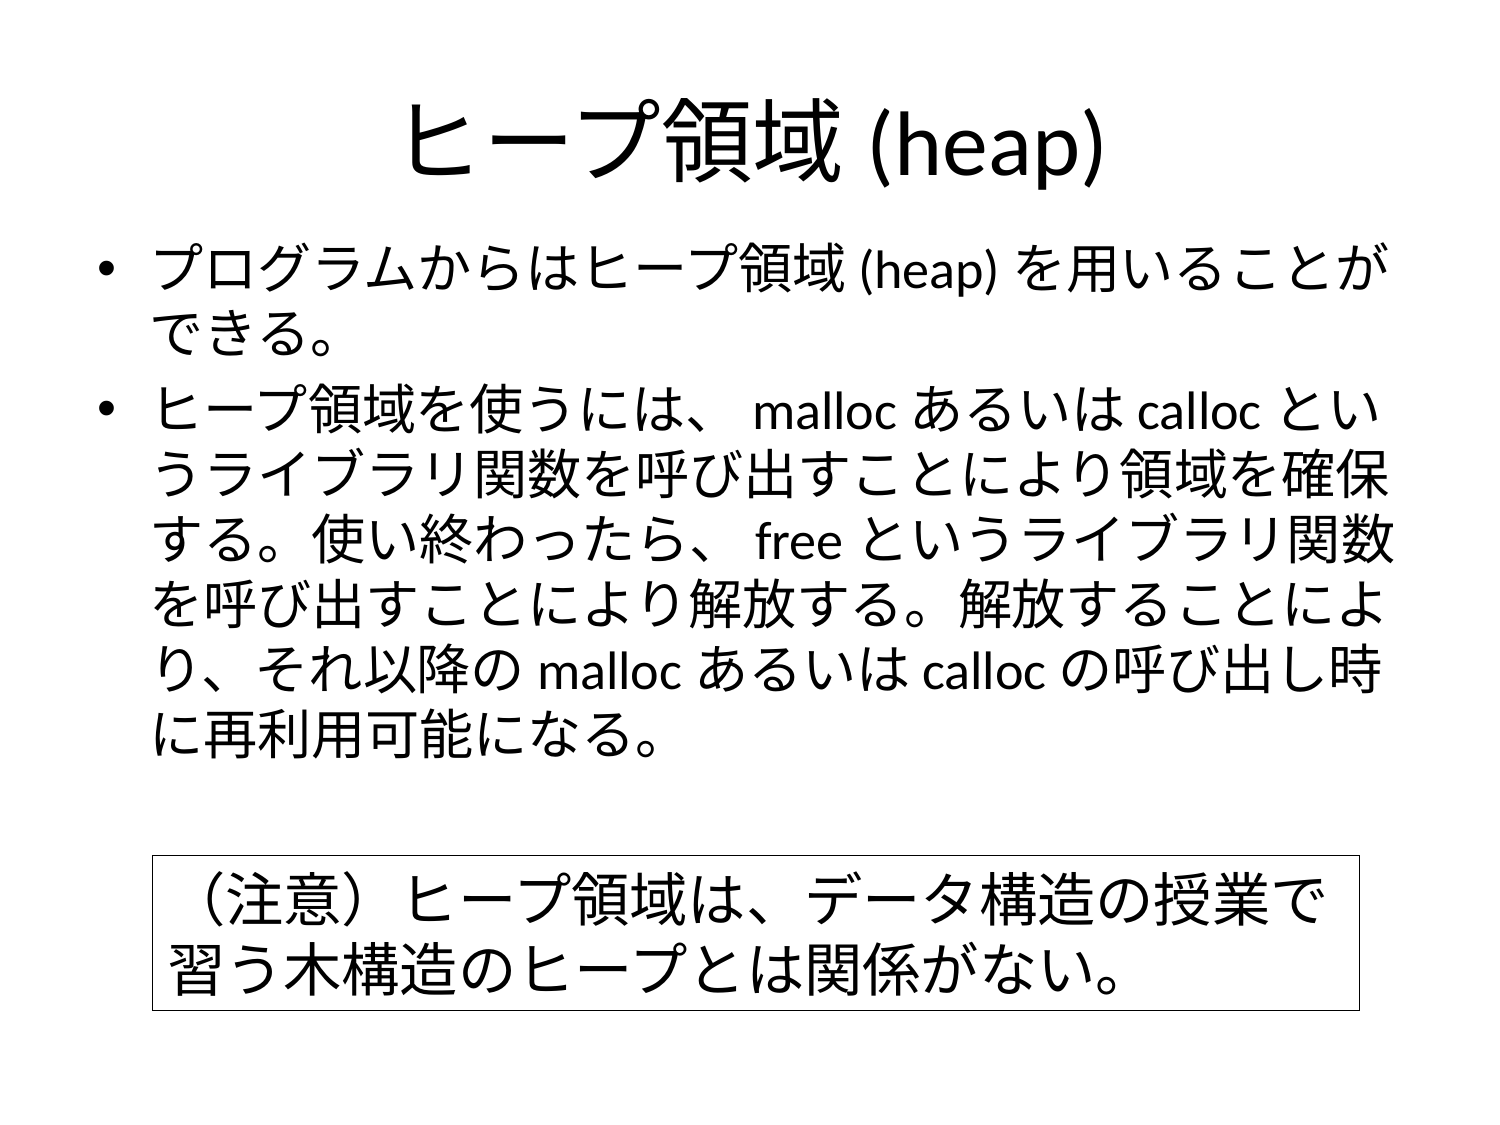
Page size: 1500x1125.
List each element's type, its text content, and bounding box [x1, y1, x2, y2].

text_box （注意）ヒープ領域は、データ構造の授業で習う木構造のヒープとは関係がない。 [152, 855, 1360, 1011]
title ヒープ領域(heap) [75, 45, 1425, 233]
list プログラムからはヒープ領域(heap)を用いることができる。 ヒープ領域を使うには、mallocあるいはcallocというライブラリ関数を呼び出すことにより領域を確保する。使い終わったら、freeというライブラリ関数を呼び出すことにより解放する。解放することにより、それ以降のmallocあるいはcallocの呼び出し時に再利用可能になる。 [82, 227, 1432, 774]
